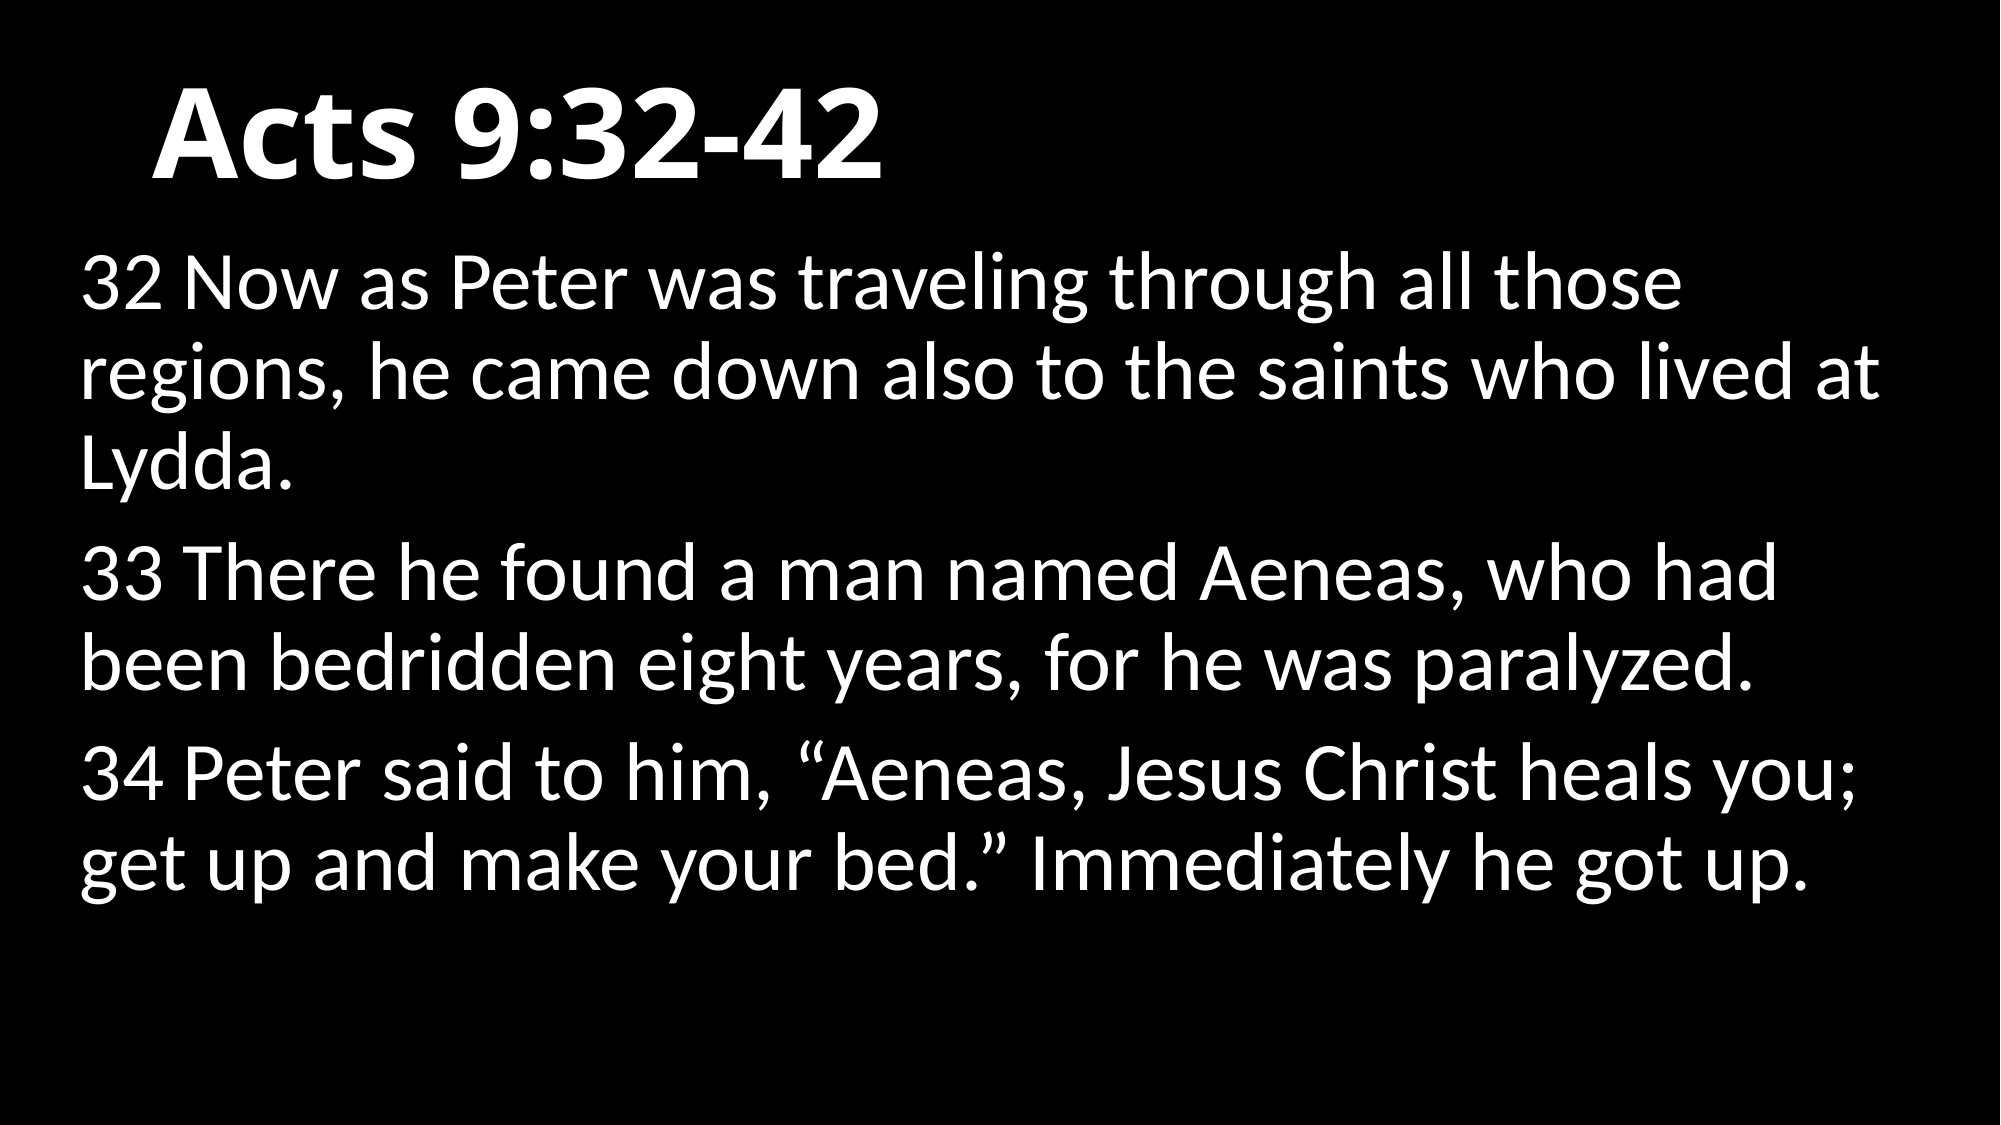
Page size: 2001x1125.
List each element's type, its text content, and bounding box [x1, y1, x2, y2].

list 32 Now as Peter was traveling through all those regions, he came down also to the saints who lived at Lydda. 33 There he found a man named Aeneas, who had been bedridden eight years, for he was paralyzed. 34 Peter said to him, “Aeneas, Jesus Christ heals you; get up and make your bed.” Immediately he got up. [64, 230, 1936, 1096]
title Acts 9:32-42 [137, 29, 1863, 230]
